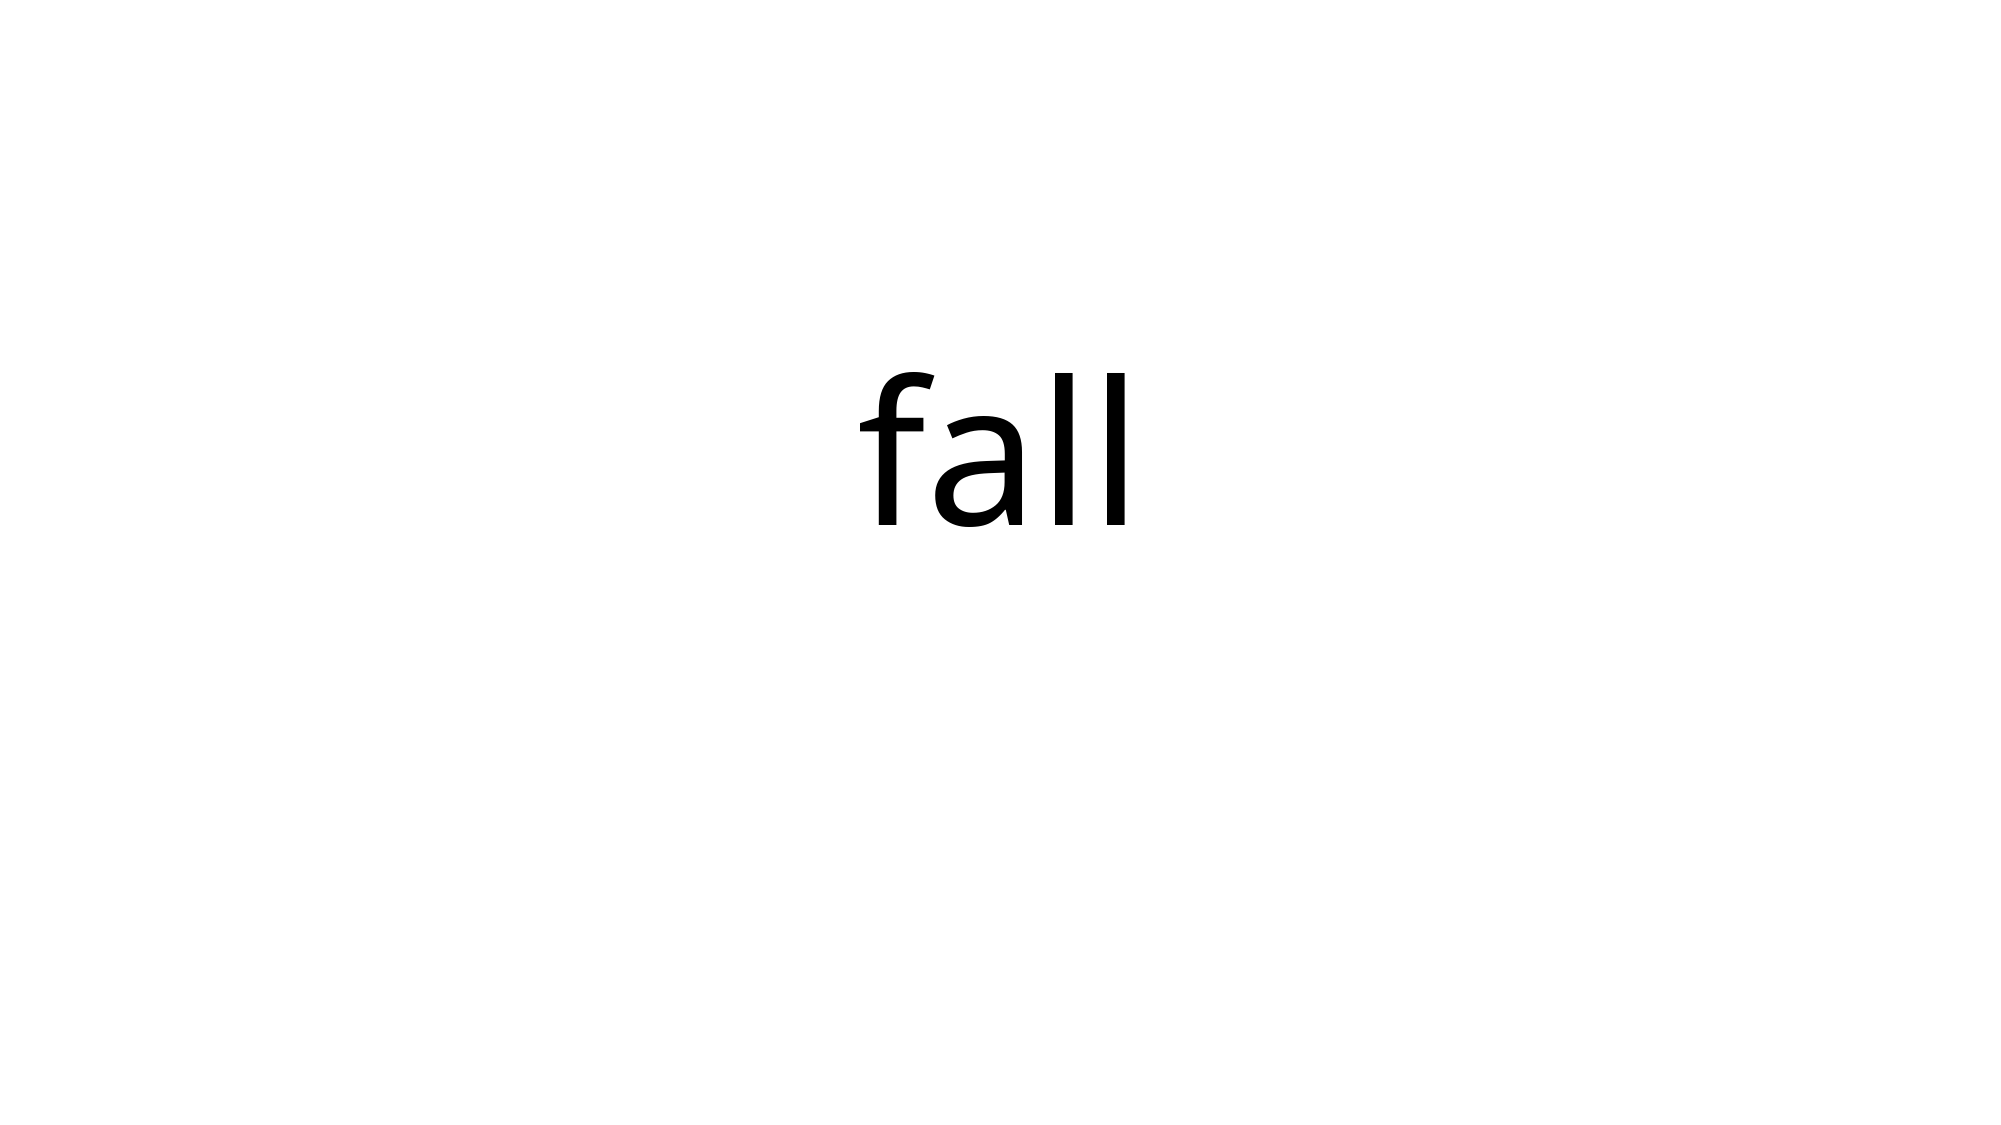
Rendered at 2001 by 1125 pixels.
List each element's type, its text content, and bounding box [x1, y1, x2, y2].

title fall [249, 184, 1750, 576]
